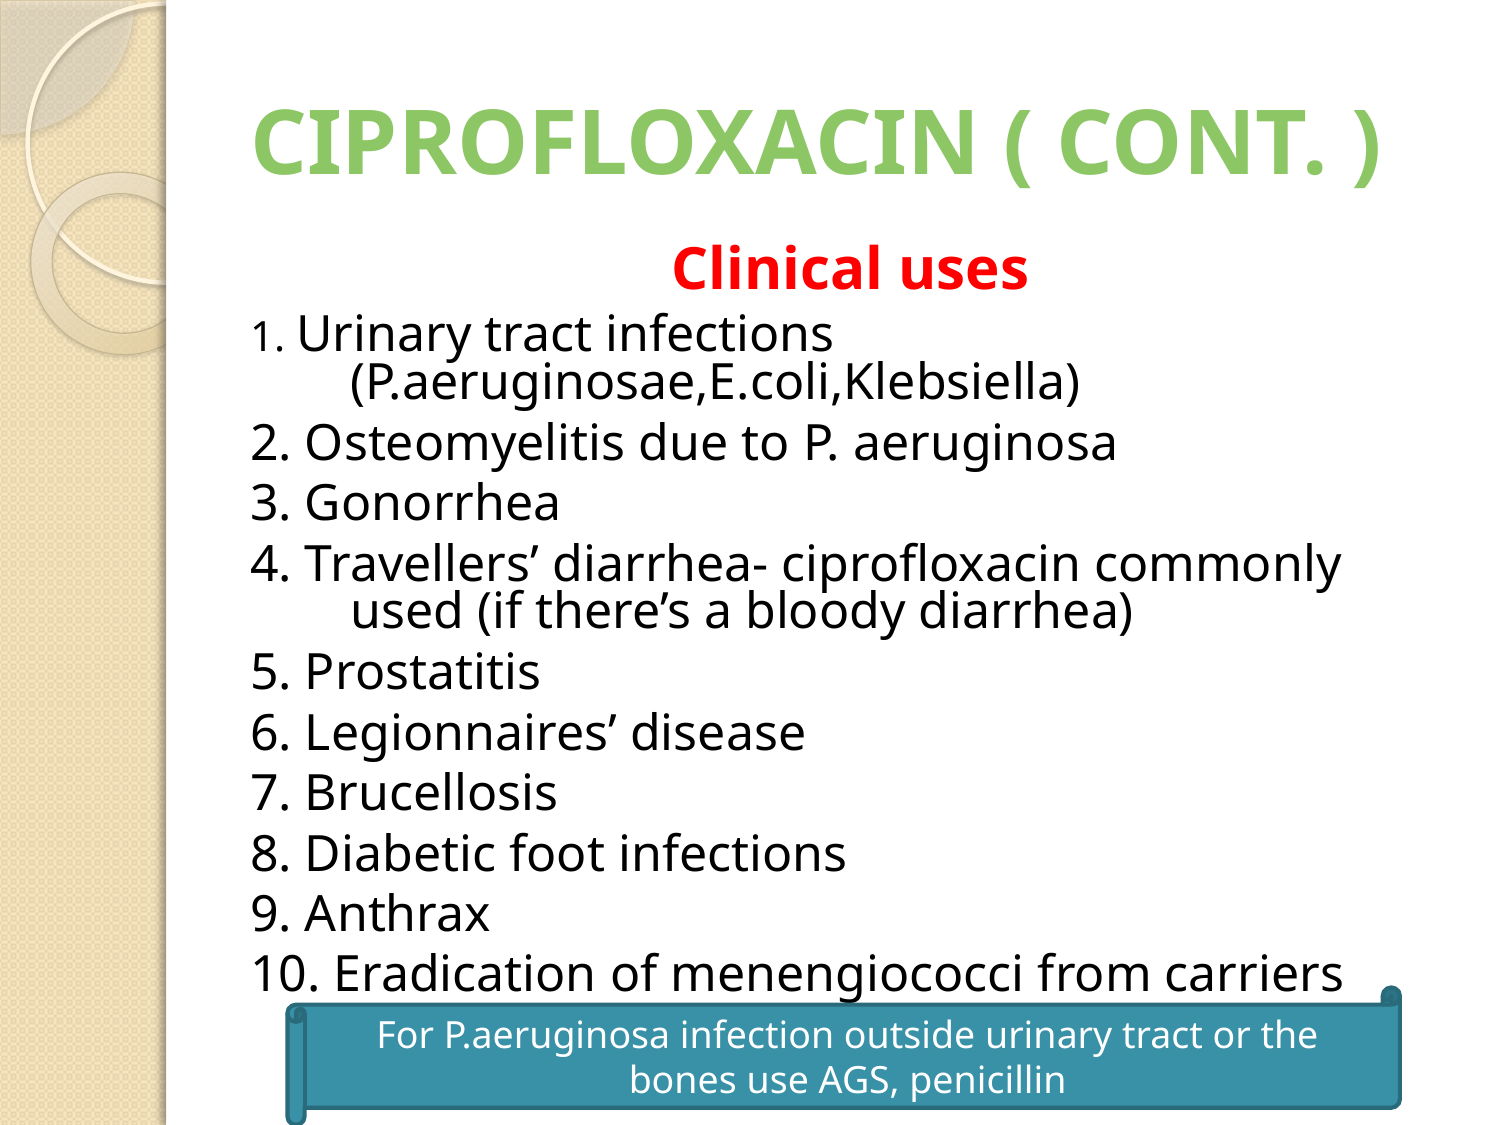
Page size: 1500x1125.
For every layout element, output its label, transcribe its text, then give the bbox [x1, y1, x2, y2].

title CIPROFLOXACIN ( CONT. ) [235, 45, 1466, 233]
list Clinical uses 1. Urinary tract infections (P.aeruginosae,E.coli,Klebsiella) 2. Osteomyelitis due to P. aeruginosa 3. Gonorrhea 4. Travellers’ diarrhea- ciprofloxacin commonly used (if there’s a bloody diarrhea) 5. Prostatitis 6. Legionnaires’ disease 7. Brucellosis 8. Diabetic foot infections 9. Anthrax 10. Eradication of menengiococci from carriers [235, 237, 1466, 1025]
text_box For P.aeruginosa infection outside urinary tract or the bones use AGS, penicillin [285, 985, 1402, 1125]
